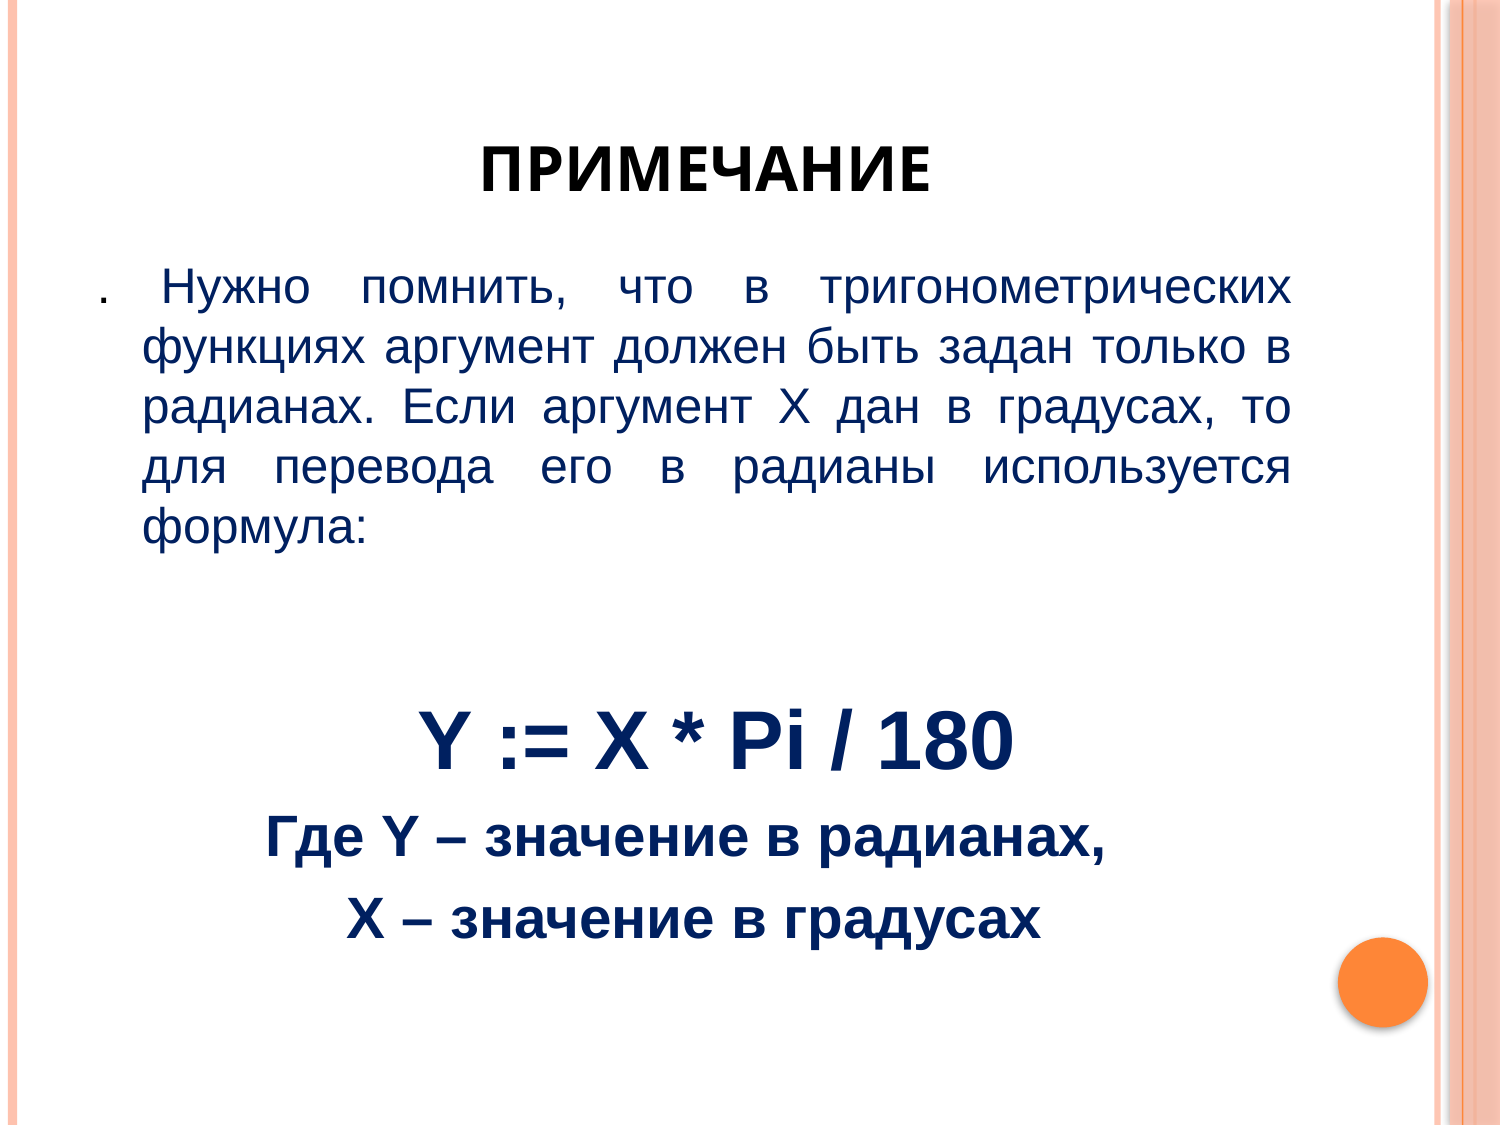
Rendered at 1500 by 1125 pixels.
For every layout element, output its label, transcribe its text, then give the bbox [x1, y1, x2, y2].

title Примечание [93, 23, 1319, 211]
list . Нужно помнить, что в тригонометрических функциях аргумент должен быть задан только в радианах. Если аргумент X дан в градусах, то для перевода его в радианы используется формула: Y := X * Pi / 180 Где Y – значение в радианах, X – значение в градусах [82, 246, 1307, 1046]
